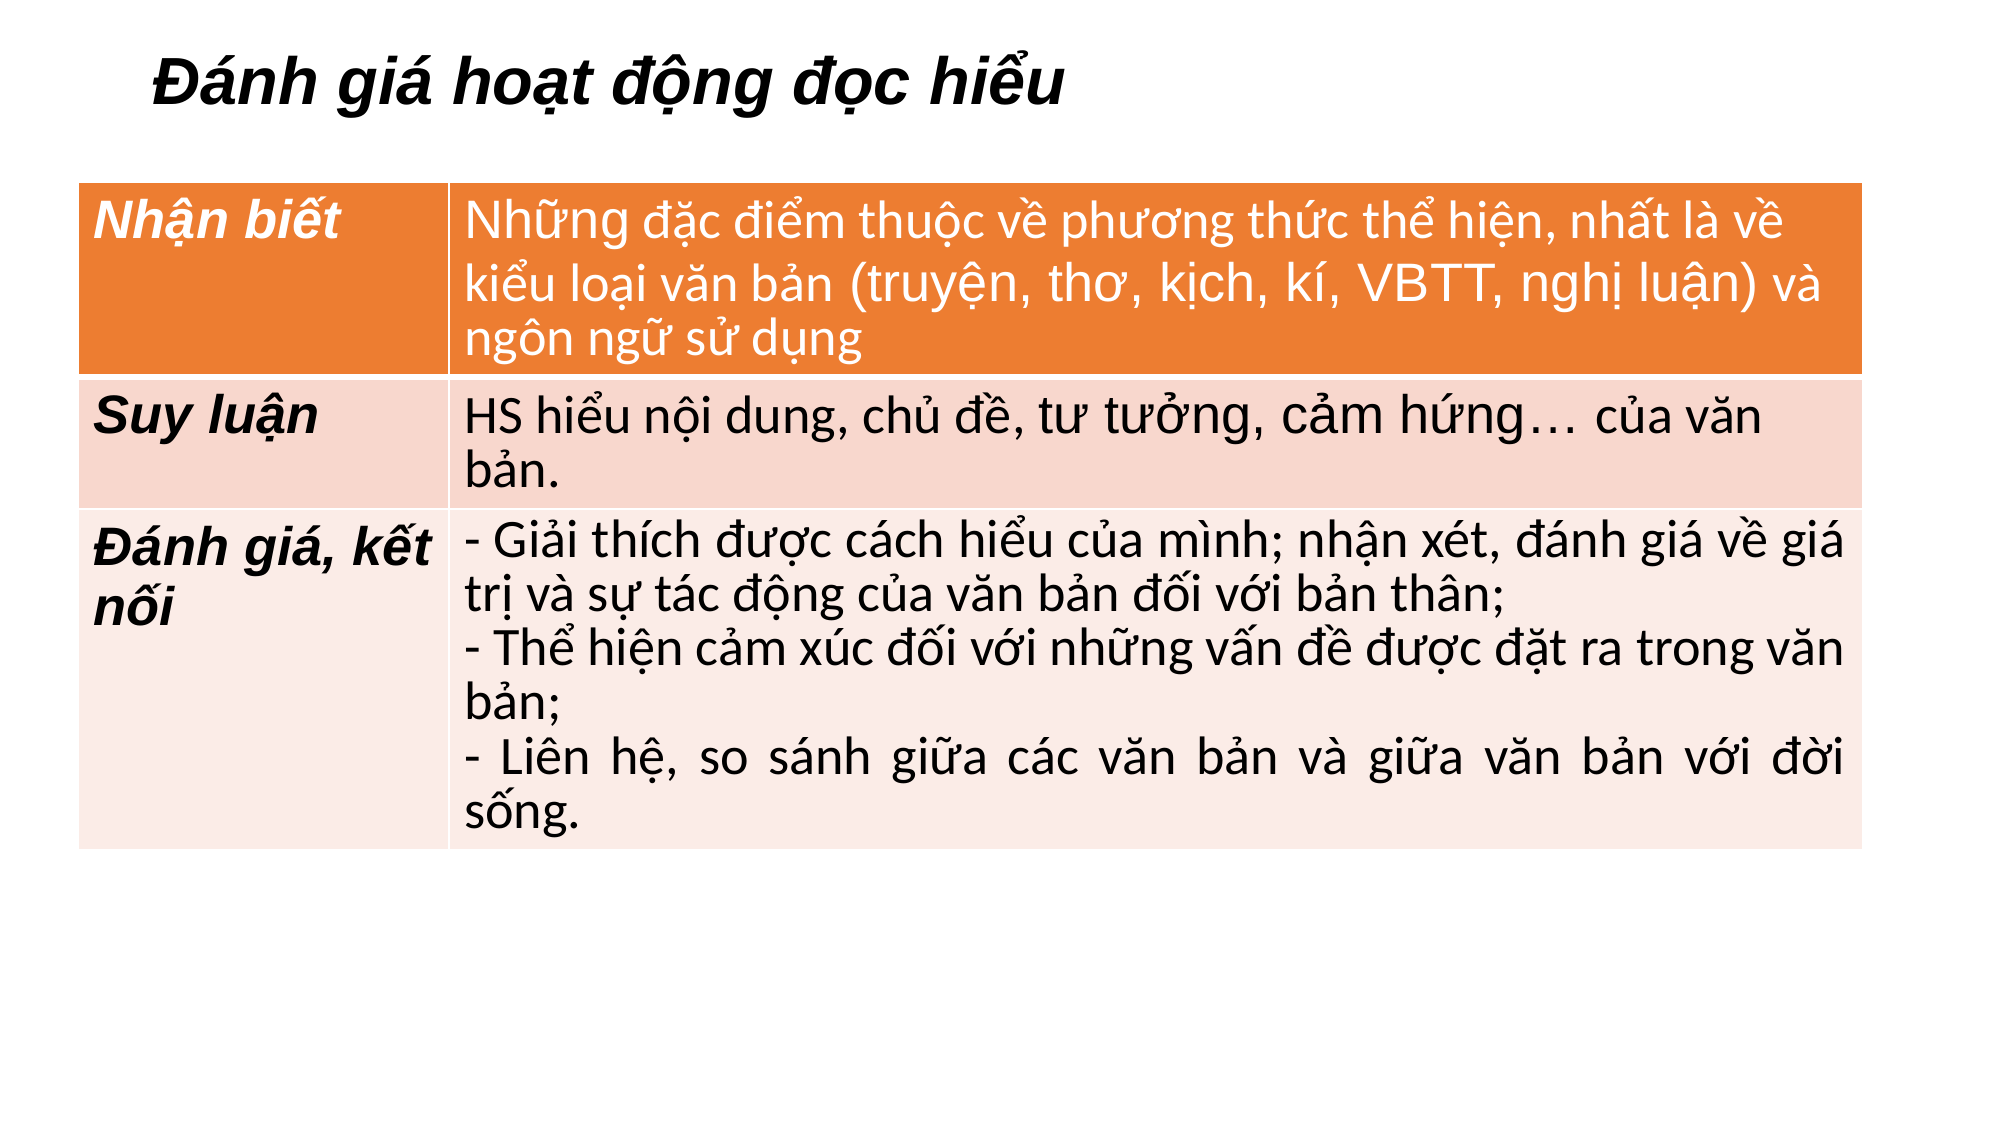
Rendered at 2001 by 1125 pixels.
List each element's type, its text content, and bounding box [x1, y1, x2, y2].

title Đánh giá hoạt động đọc hiểu [137, 34, 1863, 132]
table_cell - Giải thích được cách hiểu của mình; nhận xét, đánh giá về giá trị và sự tác động của văn bản đối với bản thân; - Thể hiện cảm xúc đối với những vấn đề được đặt ra trong văn bản; - Liên hệ, so sánh giữa các văn bản và giữa văn bản với đời sống. [450, 510, 1862, 849]
table_header Nhận biết [79, 183, 448, 374]
table_cell HS hiểu nội dung, chủ đề, tư tưởng, cảm hứng… của văn bản. [450, 380, 1862, 508]
table_cell Suy luận [79, 380, 448, 508]
table_header Những đặc điểm thuộc về phương thức thể hiện, nhất là về kiểu loại văn bản (truyện, thơ, kịch, kí, VBTT, nghị luận) và ngôn ngữ sử dụng [450, 183, 1862, 374]
table_cell Đánh giá, kết nối [79, 510, 448, 849]
